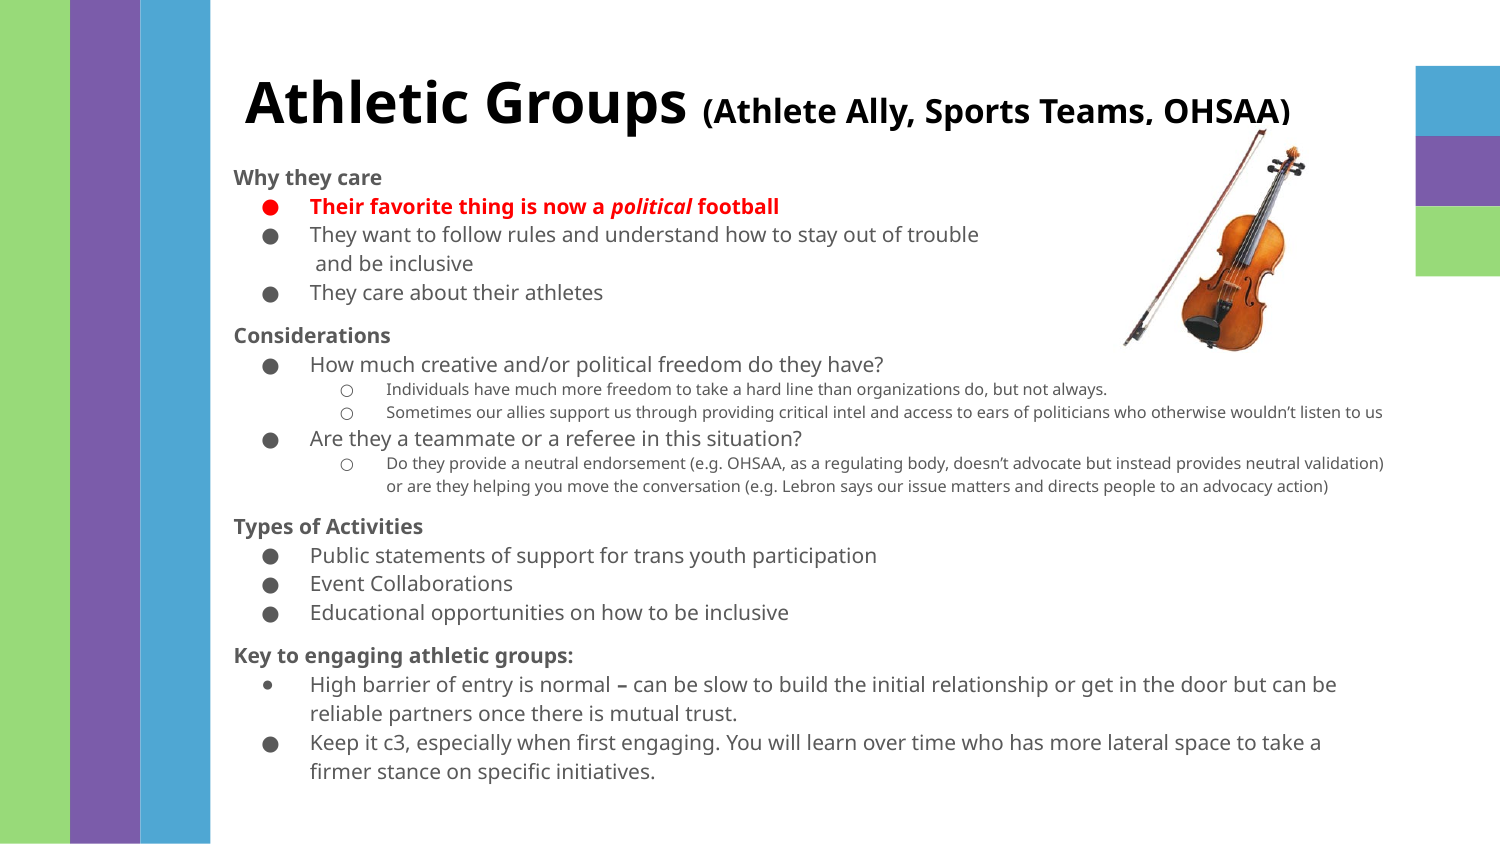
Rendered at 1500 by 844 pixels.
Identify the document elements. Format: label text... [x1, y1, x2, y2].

title Athletic Groups (Athlete Ally, Sports Teams, OHSAA) [230, 51, 1415, 146]
subtitle Why they care Their favorite thing is now a political football They want to follow rules and understand how to stay out of trouble and be inclusive They care about their athletes Considerations How much creative and/or political freedom do they have? Individuals have much more freedom to take a hard line than organizations do, but not always. Sometimes our allies support us through providing critical intel and access to ears of politicians who otherwise wouldn’t listen to us Are they a teammate or a referee in this situation? Do they provide a neutral endorsement (e.g. OHSAA, as a regulating body, doesn’t advocate but instead provides neutral validation) or are they helping you move the conversation (e.g. Lebron says our issue matters and directs people to an advocacy action) Types of Activities Public statements of support for trans youth participation Event Collaborations Educational opportunities on how to be inclusive Key to engaging athletic groups: High barrier of entry is normal – can be slow to build the initial relationship or get in the door but can be reliable partners once there is mutual trust. Keep it c3, especially when first engaging. You will learn over time who has more lateral space to take a firmer stance on specific initiatives. [218, 145, 1403, 827]
picture [1113, 125, 1342, 354]
